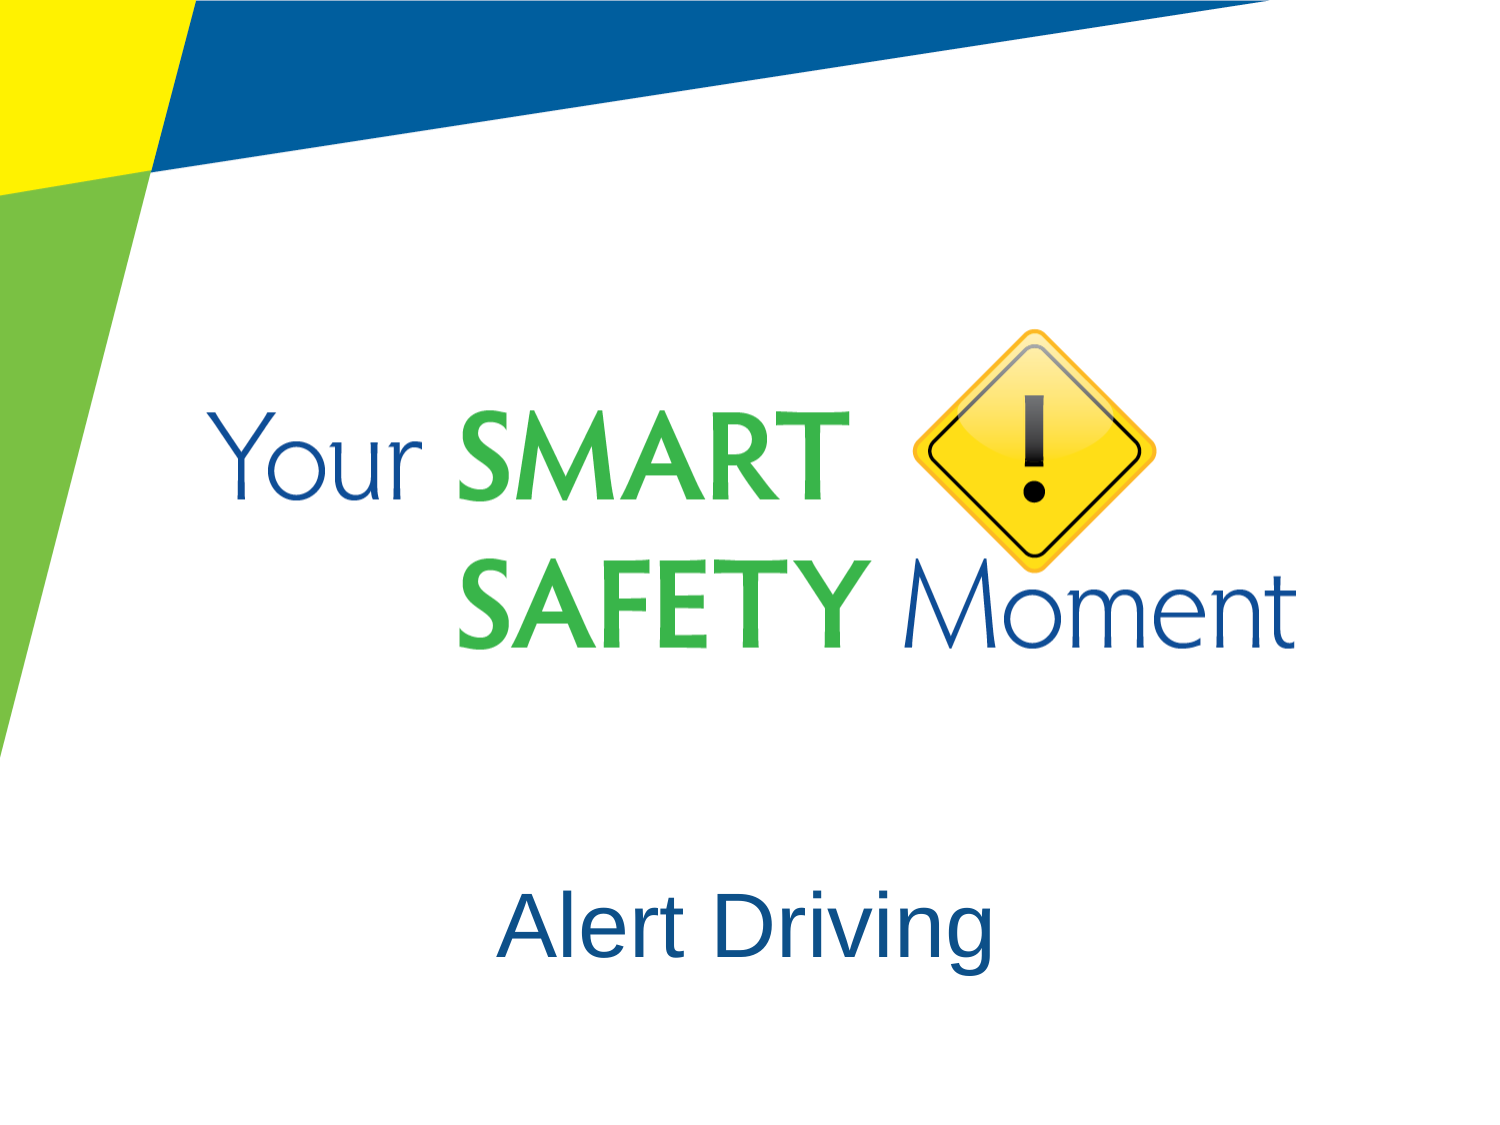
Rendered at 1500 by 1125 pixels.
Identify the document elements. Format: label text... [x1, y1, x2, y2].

title Alert Driving [23, 748, 1470, 966]
picture [0, 0, 1500, 1125]
